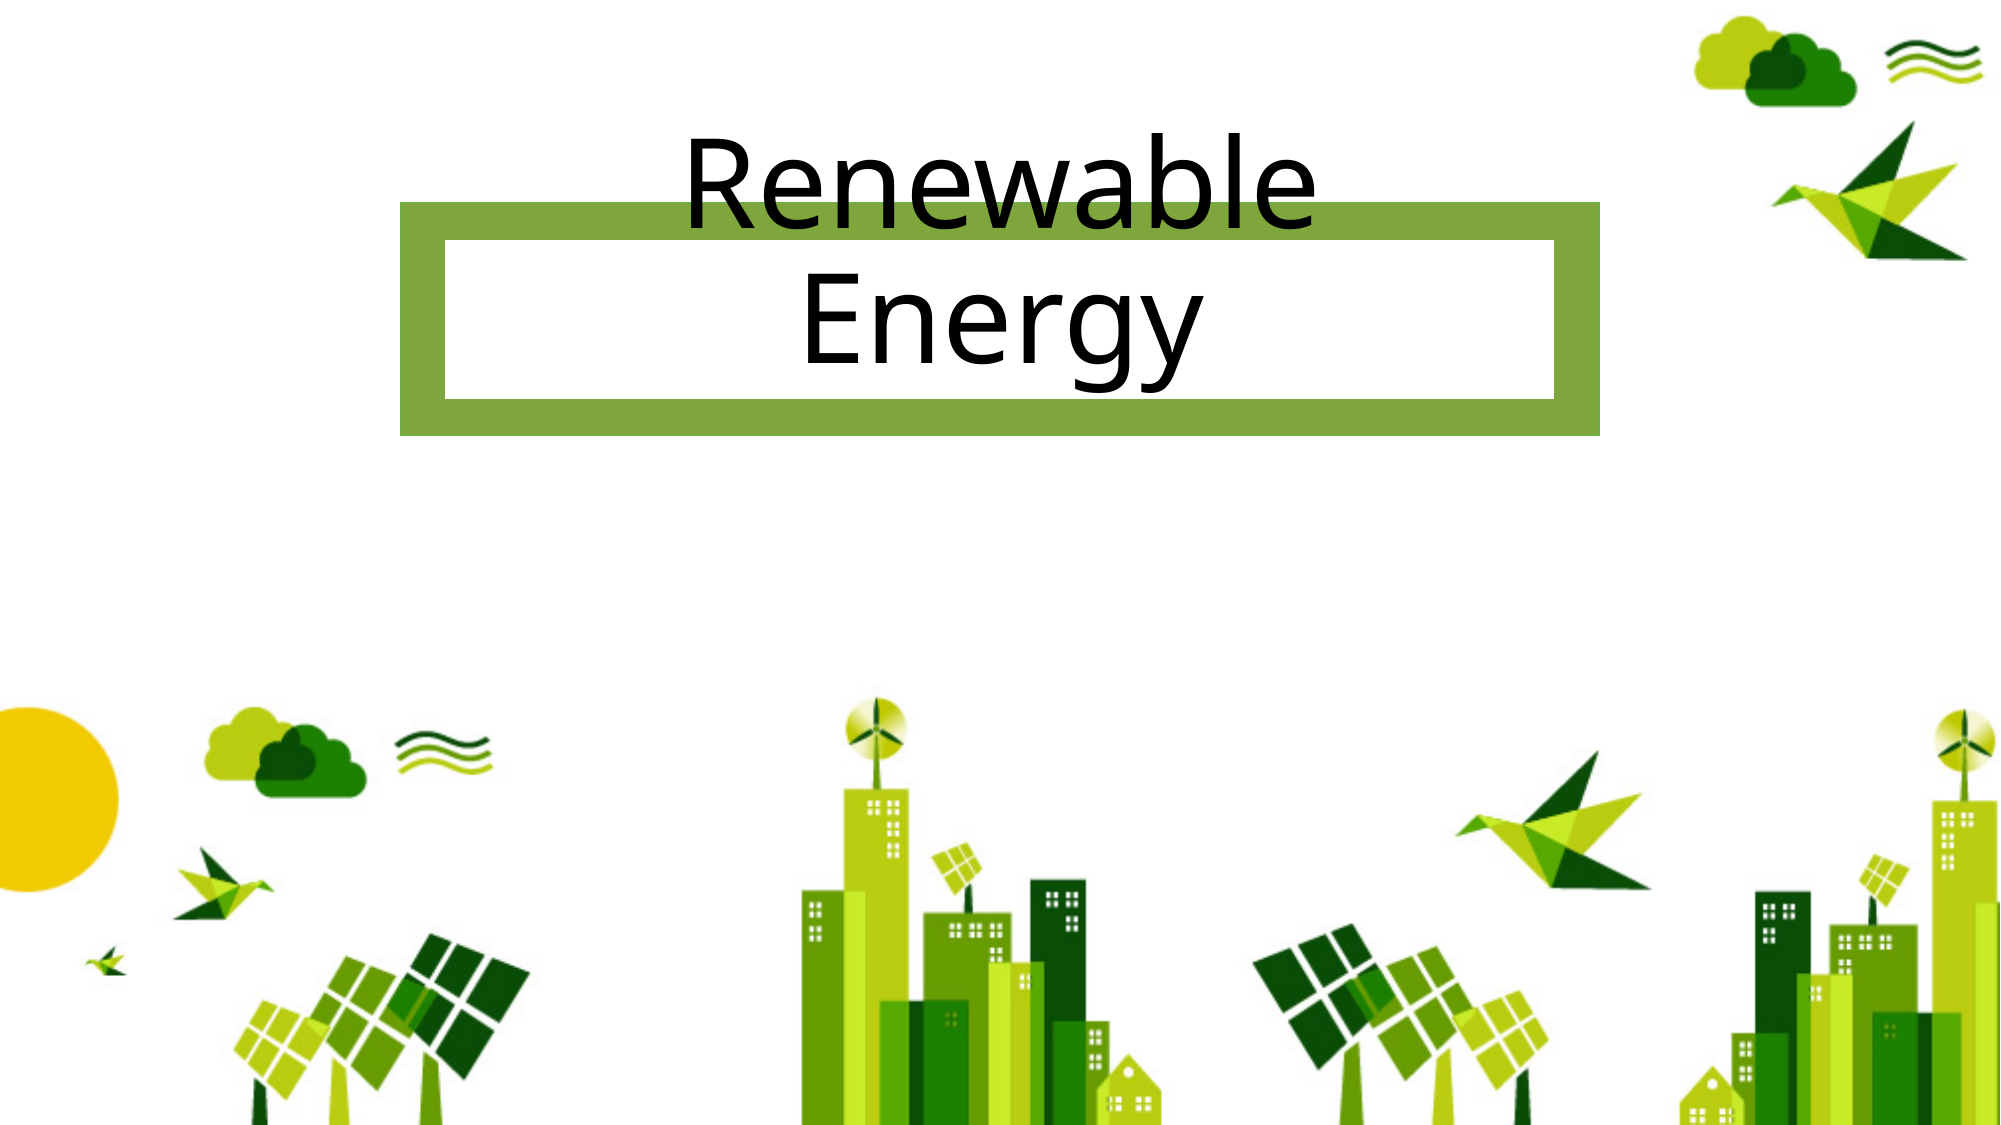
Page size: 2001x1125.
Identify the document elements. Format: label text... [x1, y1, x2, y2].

picture [0, 654, 2000, 1125]
picture [1630, 0, 2000, 285]
text_box [400, 202, 1600, 436]
text_box [445, 240, 1554, 399]
title Renewable Energy [457, 240, 1543, 398]
